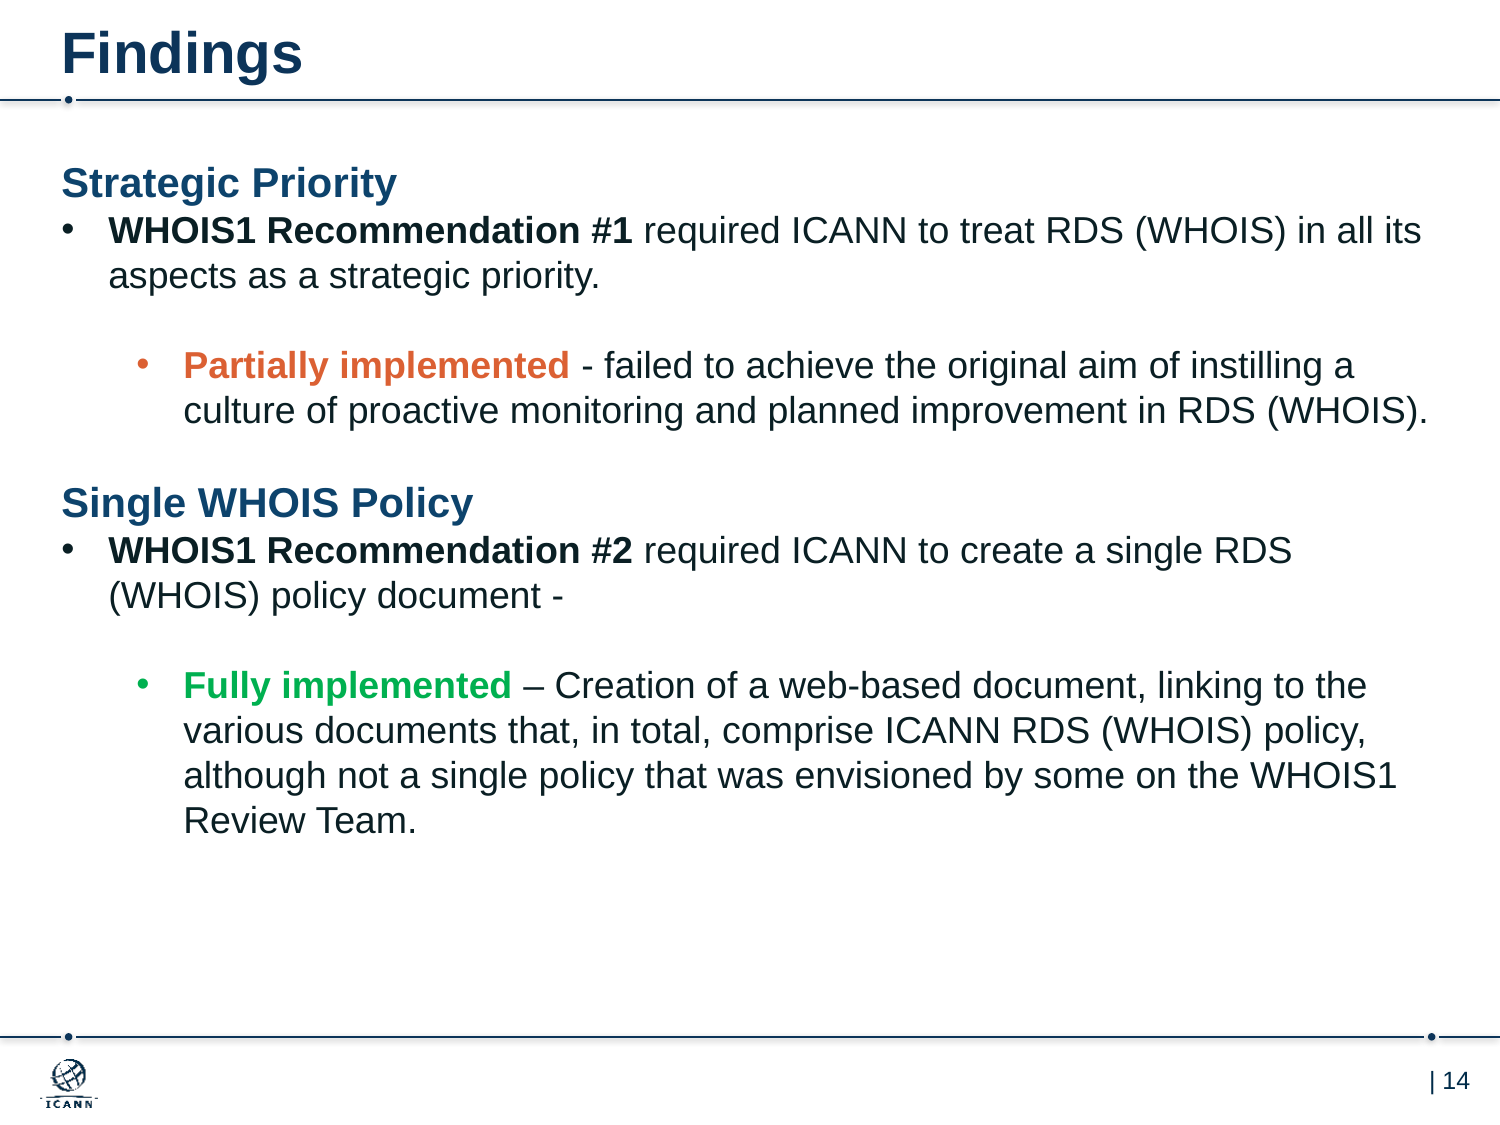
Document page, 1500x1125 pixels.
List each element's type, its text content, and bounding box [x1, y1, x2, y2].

text_box Strategic Priority WHOIS1 Recommendation #1 required ICANN to treat RDS (WHOIS) in all its aspects as a strategic priority. Partially implemented - failed to achieve the original aim of instilling a culture of proactive monitoring and planned improvement in RDS (WHOIS). Single WHOIS Policy WHOIS1 Recommendation #2 required ICANN to create a single RDS (WHOIS) policy document - Fully implemented – Creation of a web-based document, linking to the various documents that, in total, comprise ICANN RDS (WHOIS) policy, although not a single policy that was envisioned by some on the WHOIS1 Review Team. [61, 155, 1444, 931]
picture [38, 1059, 100, 1108]
title Findings [61, 7, 1376, 82]
